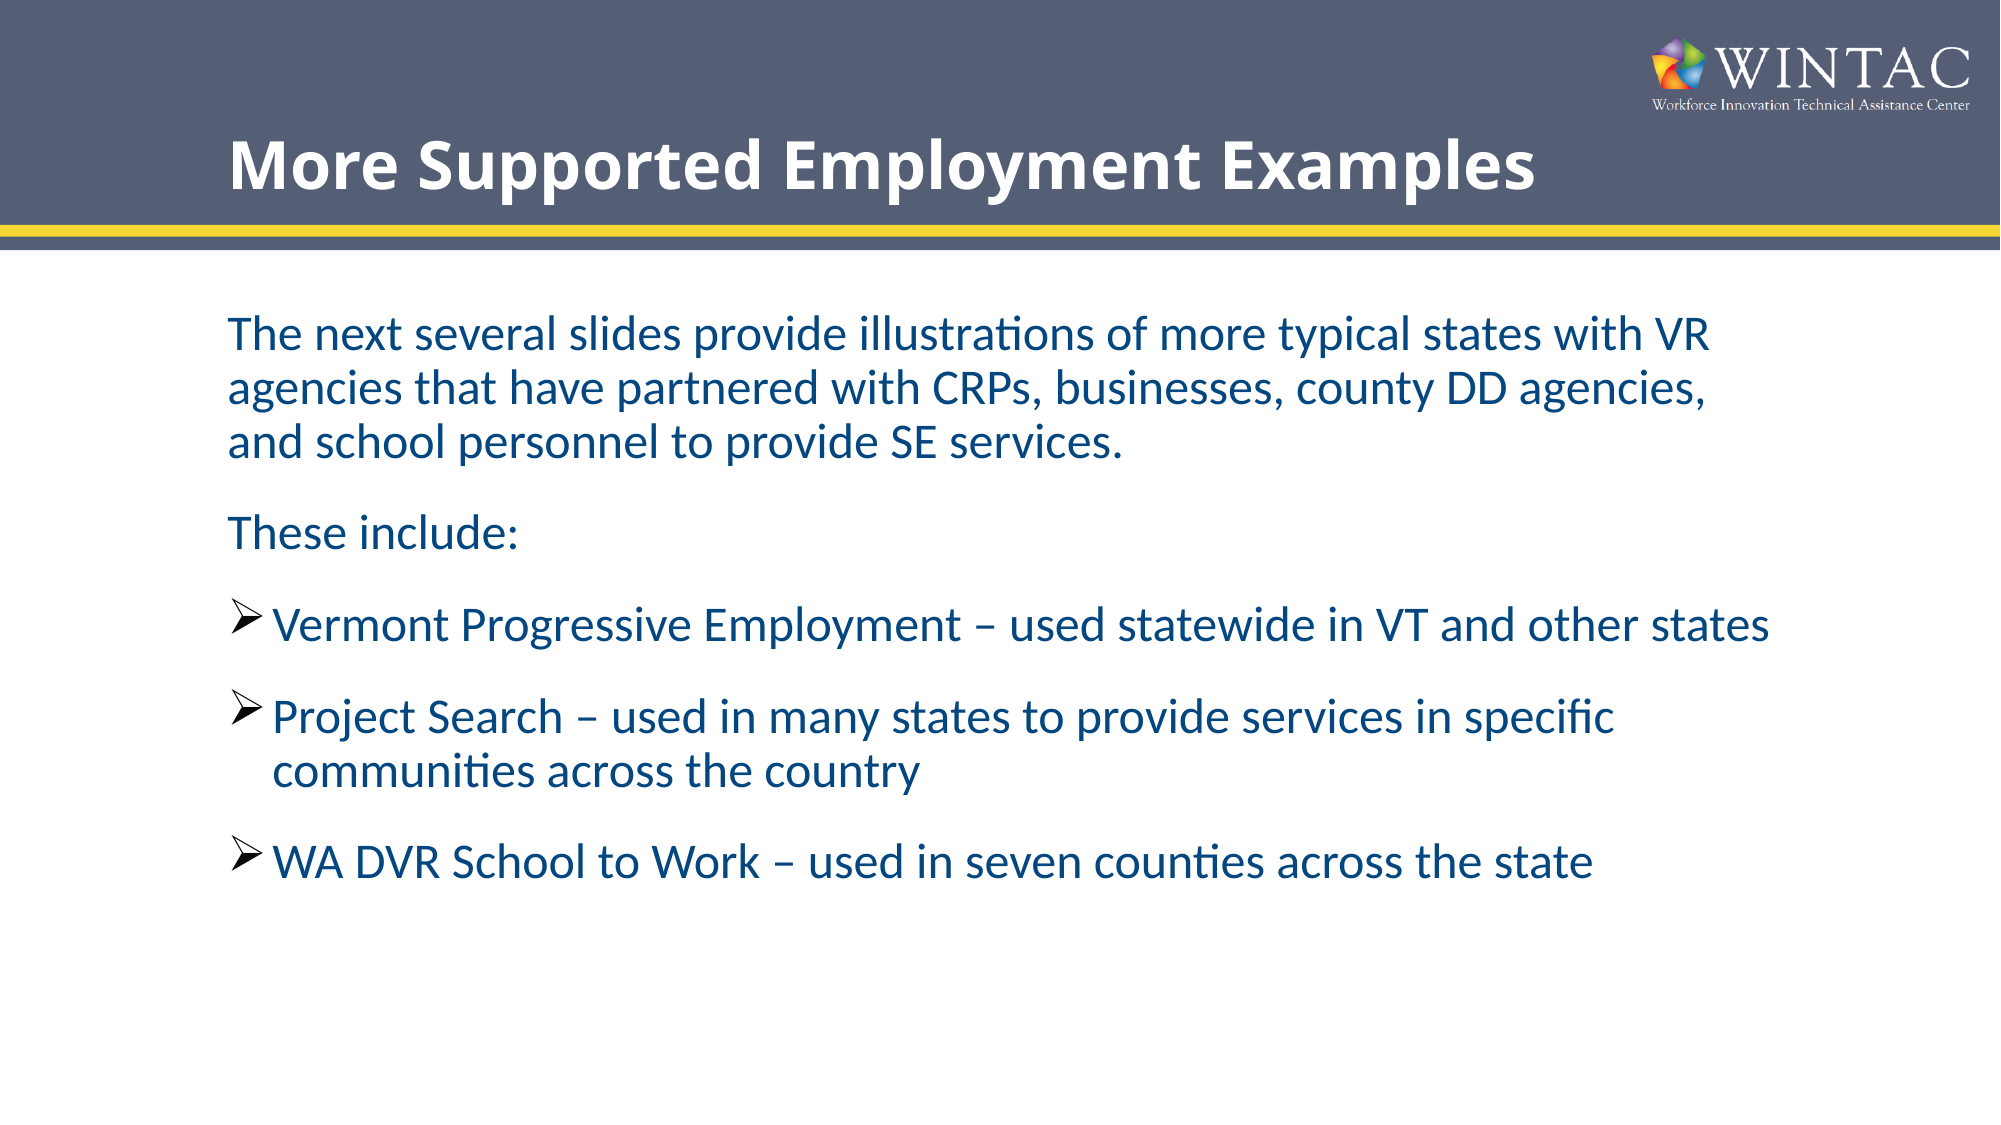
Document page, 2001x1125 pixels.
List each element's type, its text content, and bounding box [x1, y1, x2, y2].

picture [1641, 27, 1981, 120]
list The next several slides provide illustrations of more typical states with VR agencies that have partnered with CRPs, businesses, county DD agencies, and school personnel to provide SE services. These include: Vermont Progressive Employment – used statewide in VT and other states Project Search – used in many states to provide services in specific communities across the country WA DVR School to Work – used in seven counties across the state [212, 299, 1788, 1013]
title More Supported Employment Examples [212, 41, 1788, 212]
